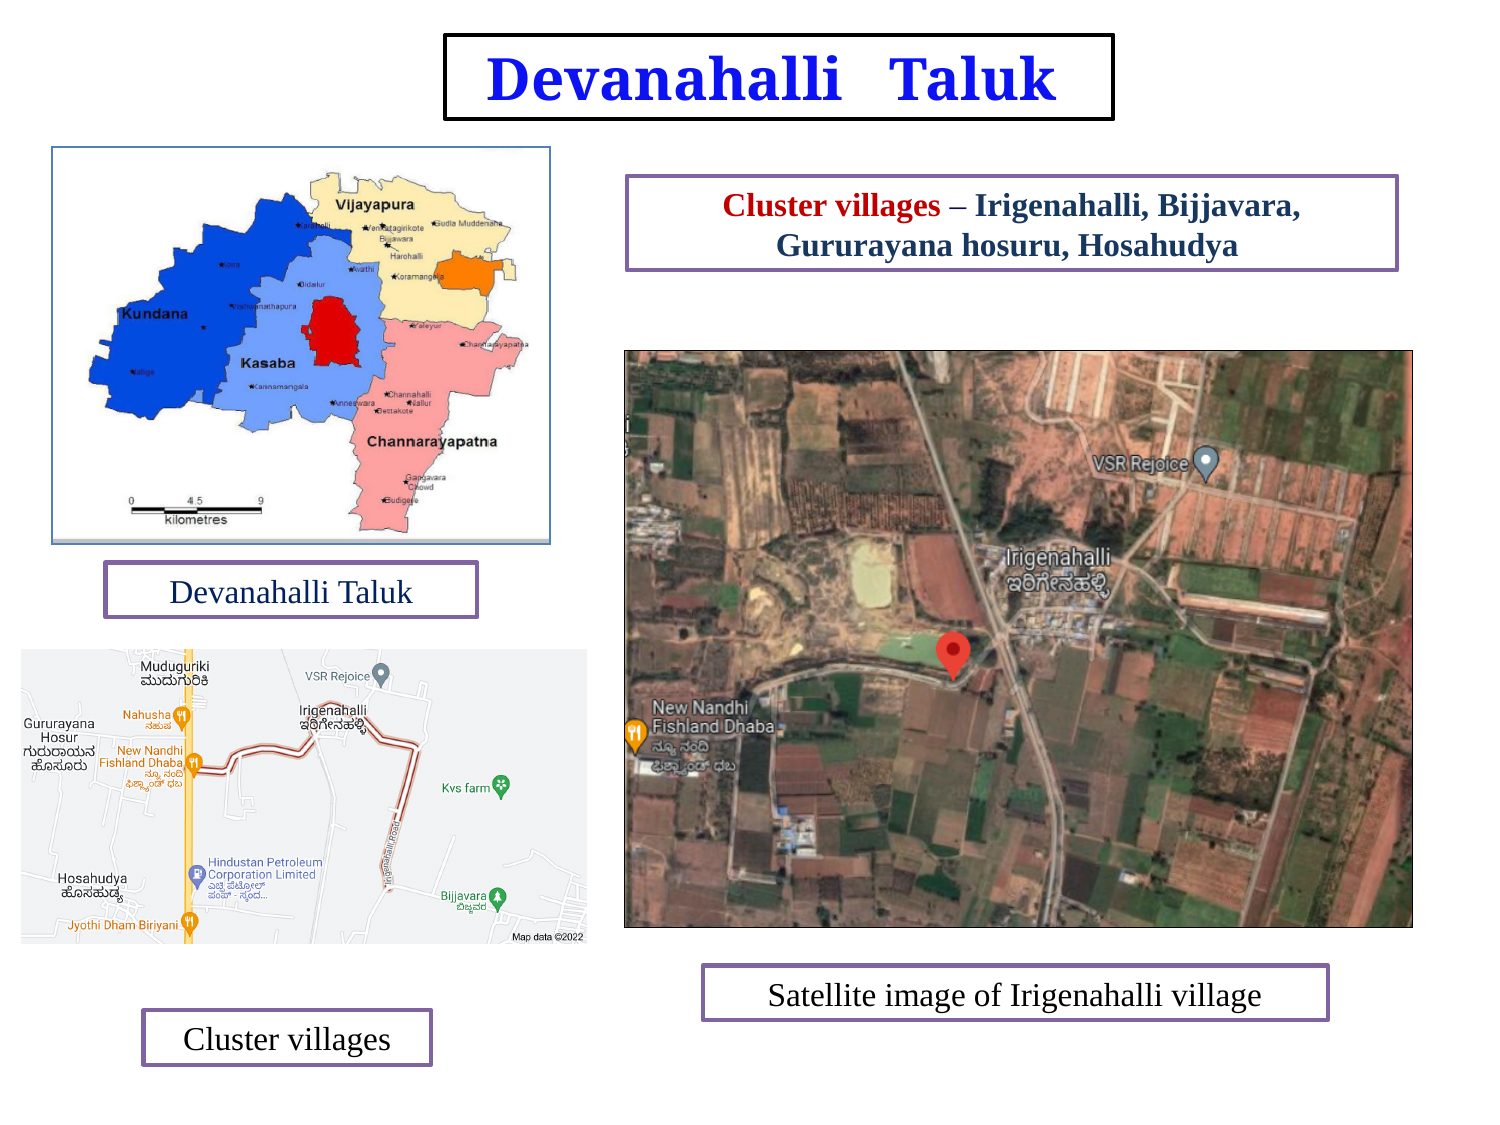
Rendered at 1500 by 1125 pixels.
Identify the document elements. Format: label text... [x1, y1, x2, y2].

picture [52, 147, 550, 544]
text_box Devanahalli Taluk [443, 33, 1115, 121]
picture [21, 649, 587, 945]
text_box Cluster villages – Irigenahalli, Bijjavara, Gururayana hosuru, Hosahudya [625, 174, 1399, 272]
text_box Devanahalli Taluk [103, 560, 479, 619]
picture [624, 350, 1413, 928]
text_box Cluster villages [141, 1008, 433, 1067]
text_box Satellite image of Irigenahalli village [701, 963, 1330, 1022]
